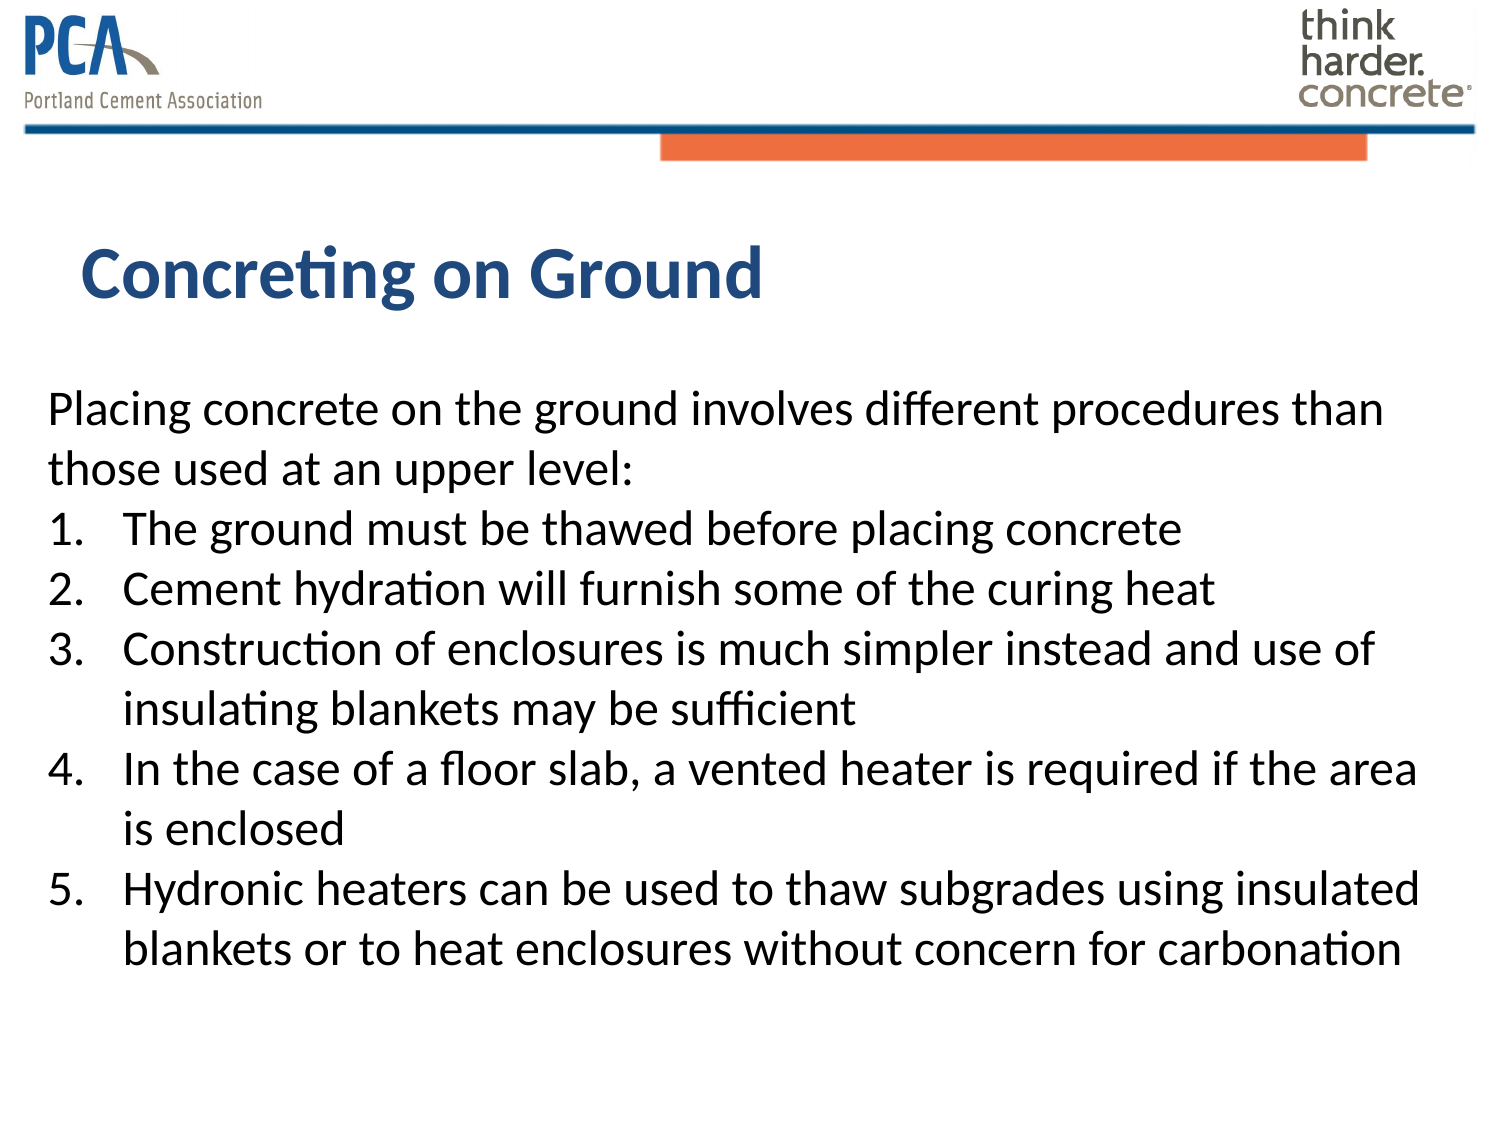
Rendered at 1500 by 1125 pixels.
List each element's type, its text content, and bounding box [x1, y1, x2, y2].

picture [1, 5, 1488, 171]
title Concreting on Ground [66, 211, 1417, 326]
text_box Placing concrete on the ground involves different procedures than those used at an upper level: The ground must be thawed before placing concrete Cement hydration will furnish some of the curing heat Construction of enclosures is much simpler instead and use of insulating blankets may be sufficient In the case of a floor slab, a vented heater is required if the area is enclosed Hydronic heaters can be used to thaw subgrades using insulated blankets or to heat enclosures without concern for carbonation [32, 368, 1467, 983]
